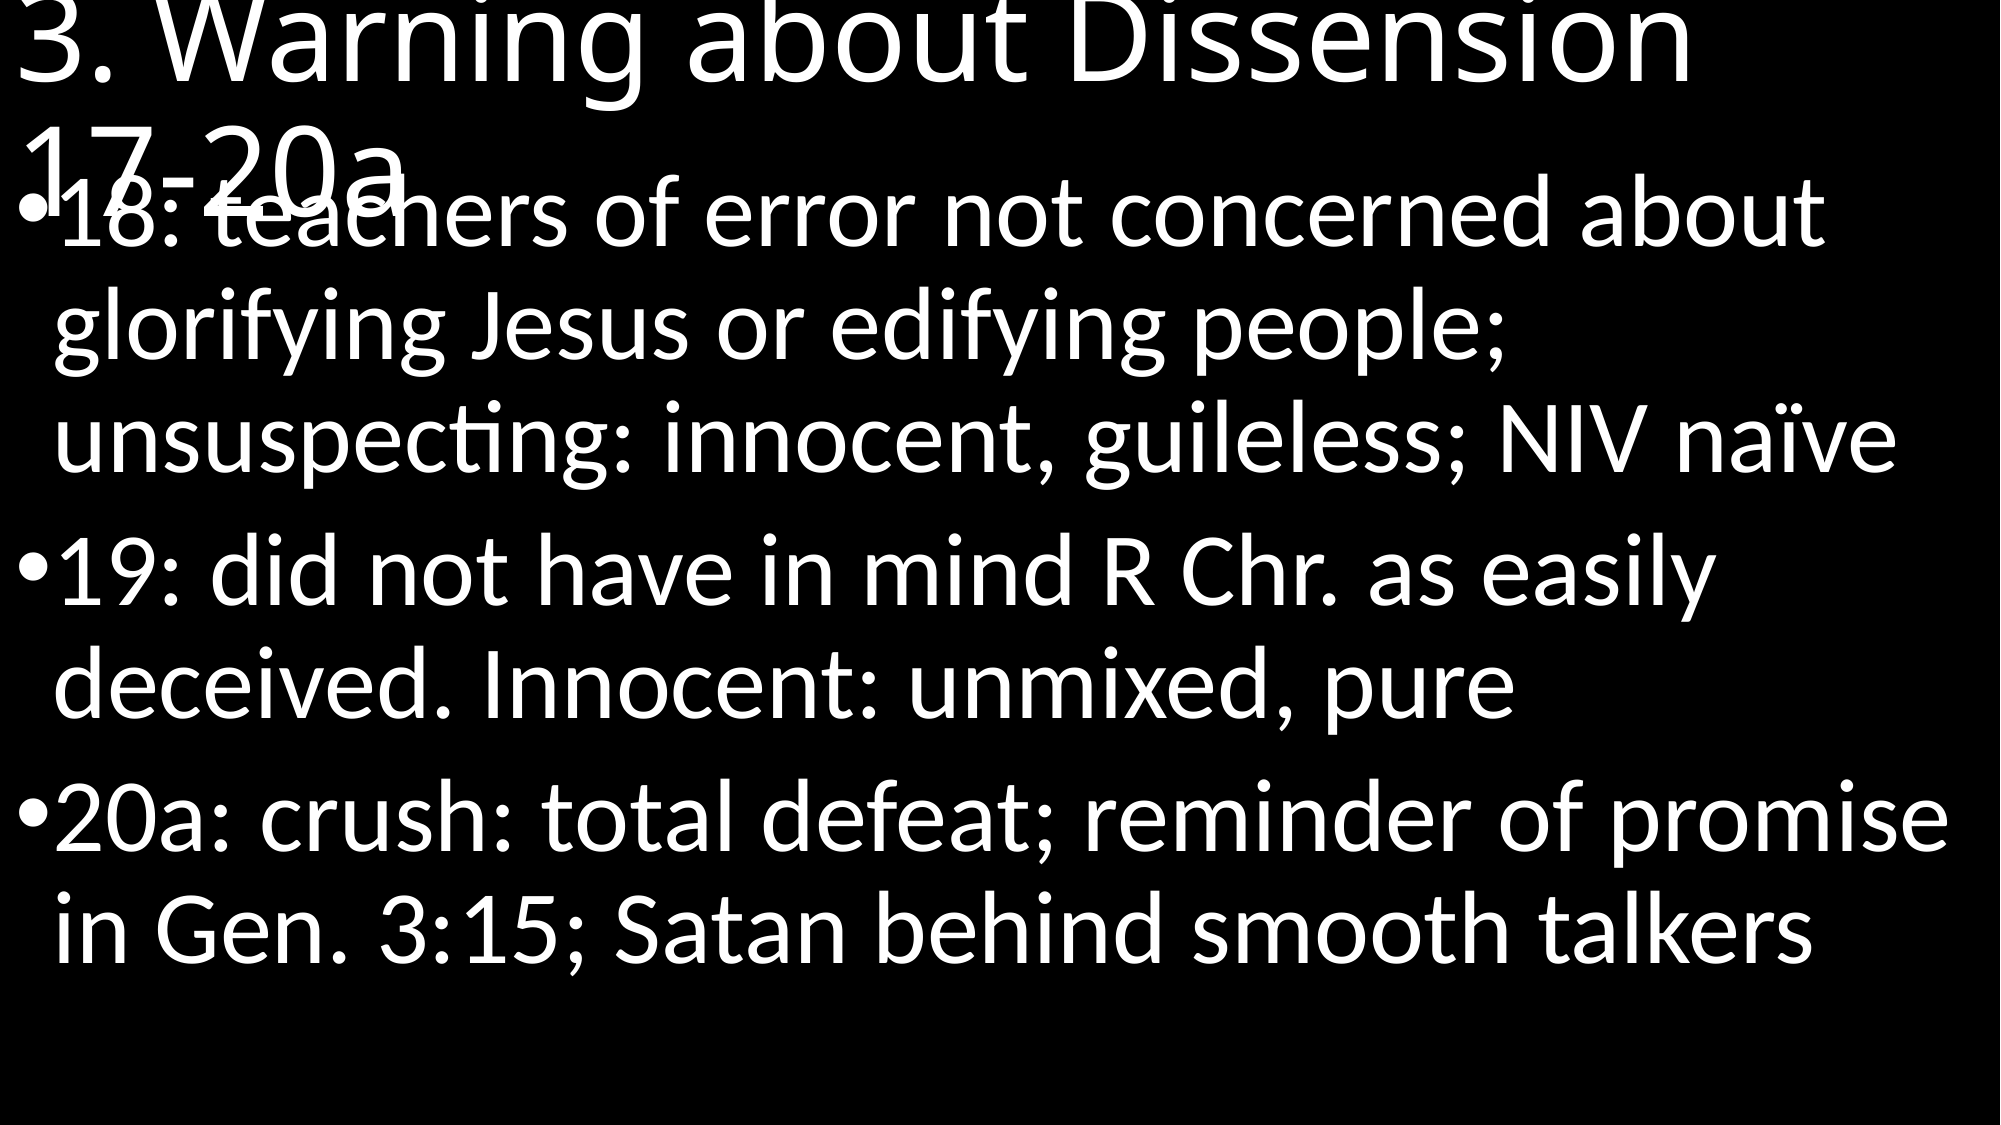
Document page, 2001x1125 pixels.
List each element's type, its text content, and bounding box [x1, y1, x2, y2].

list 18: teachers of error not concerned about glorifying Jesus or edifying people; unsuspecting: innocent, guileless; niv naïve 19: did not have in mind R Chr. as easily deceived. Innocent: unmixed, pure 20a: crush: total defeat; reminder of promise in Gen. 3:15; Satan behind smooth talkers [0, 149, 2000, 1125]
title 3. Warning about Dissension 17-20a [0, 0, 2000, 149]
